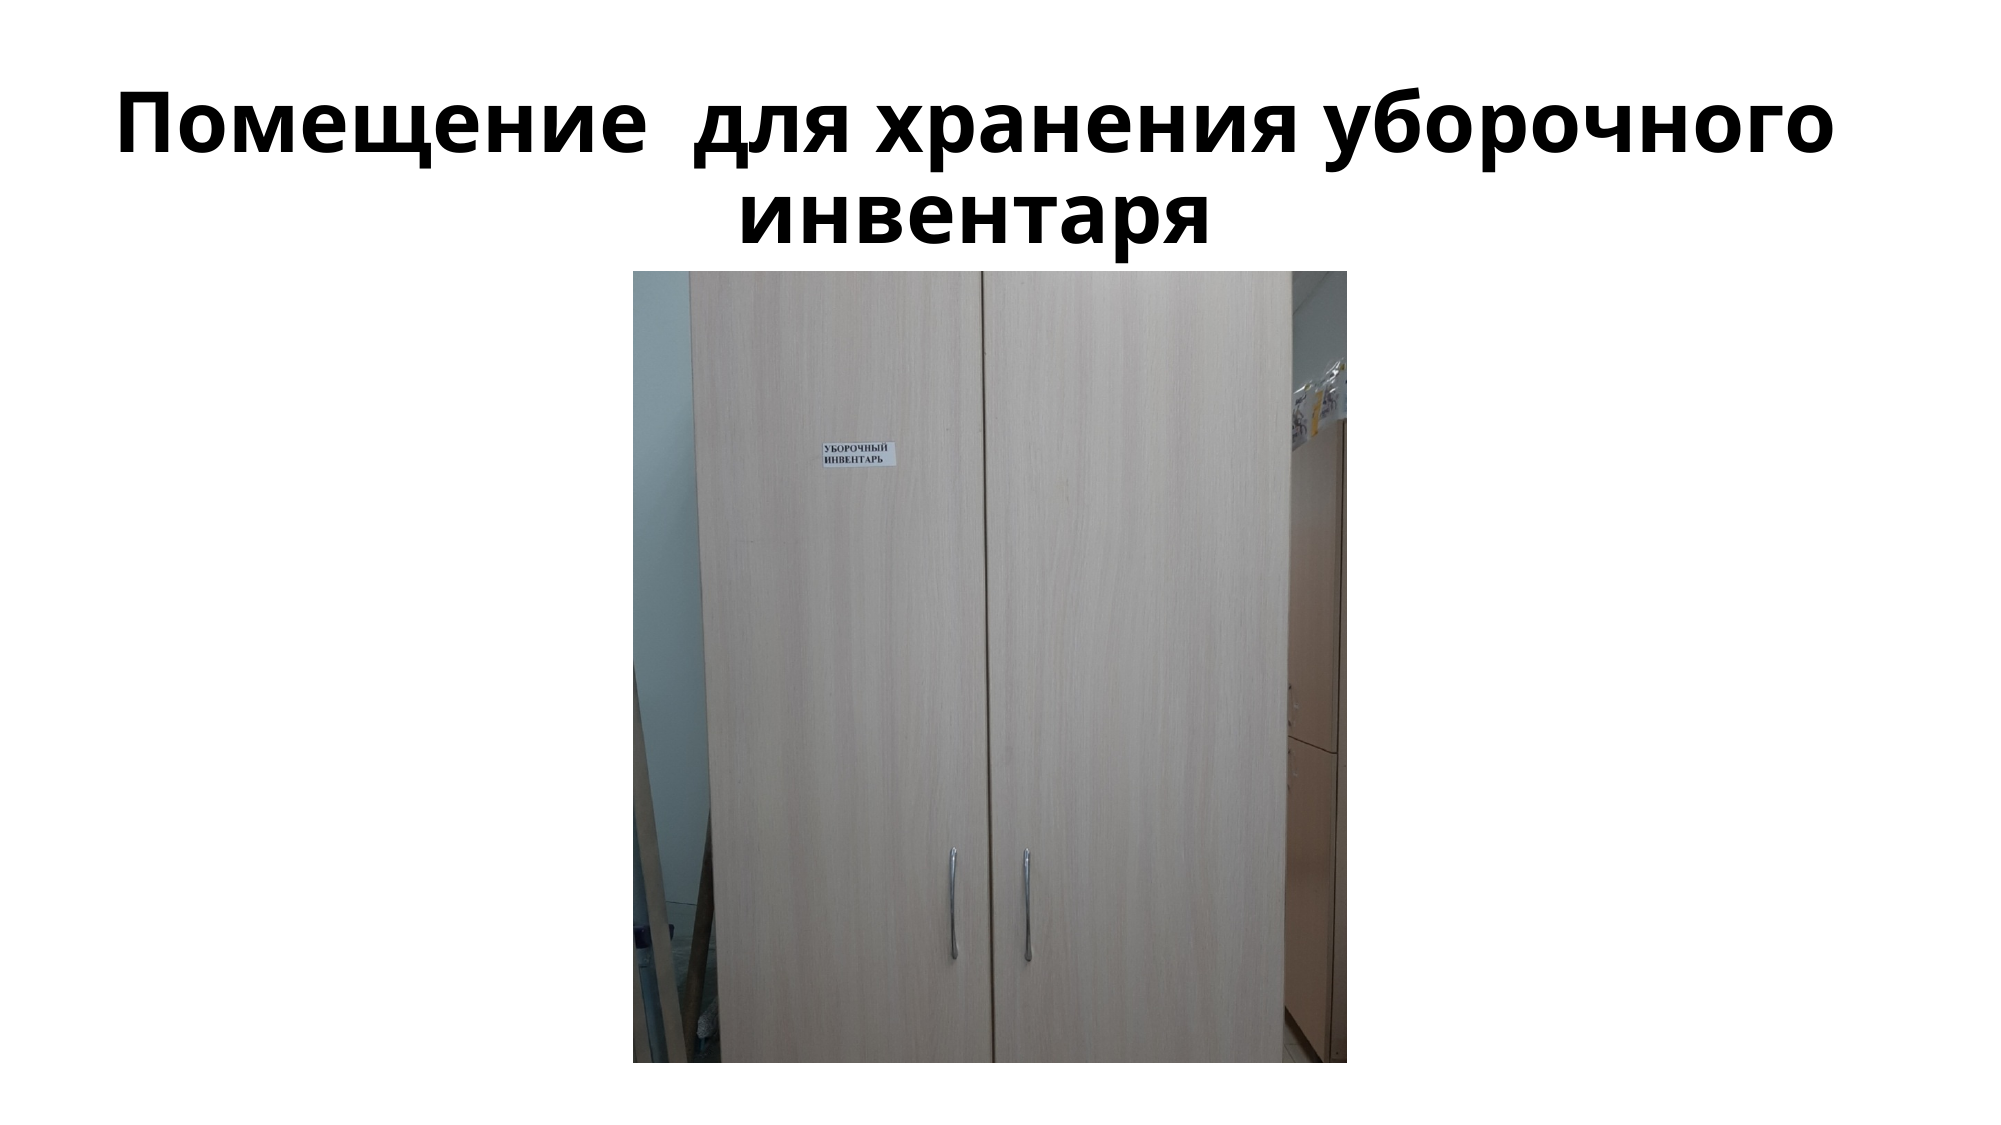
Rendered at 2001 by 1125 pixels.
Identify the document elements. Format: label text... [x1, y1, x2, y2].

picture [633, 271, 1347, 1063]
title Помещение для хранения уборочного инвентаря [87, 59, 1863, 281]
